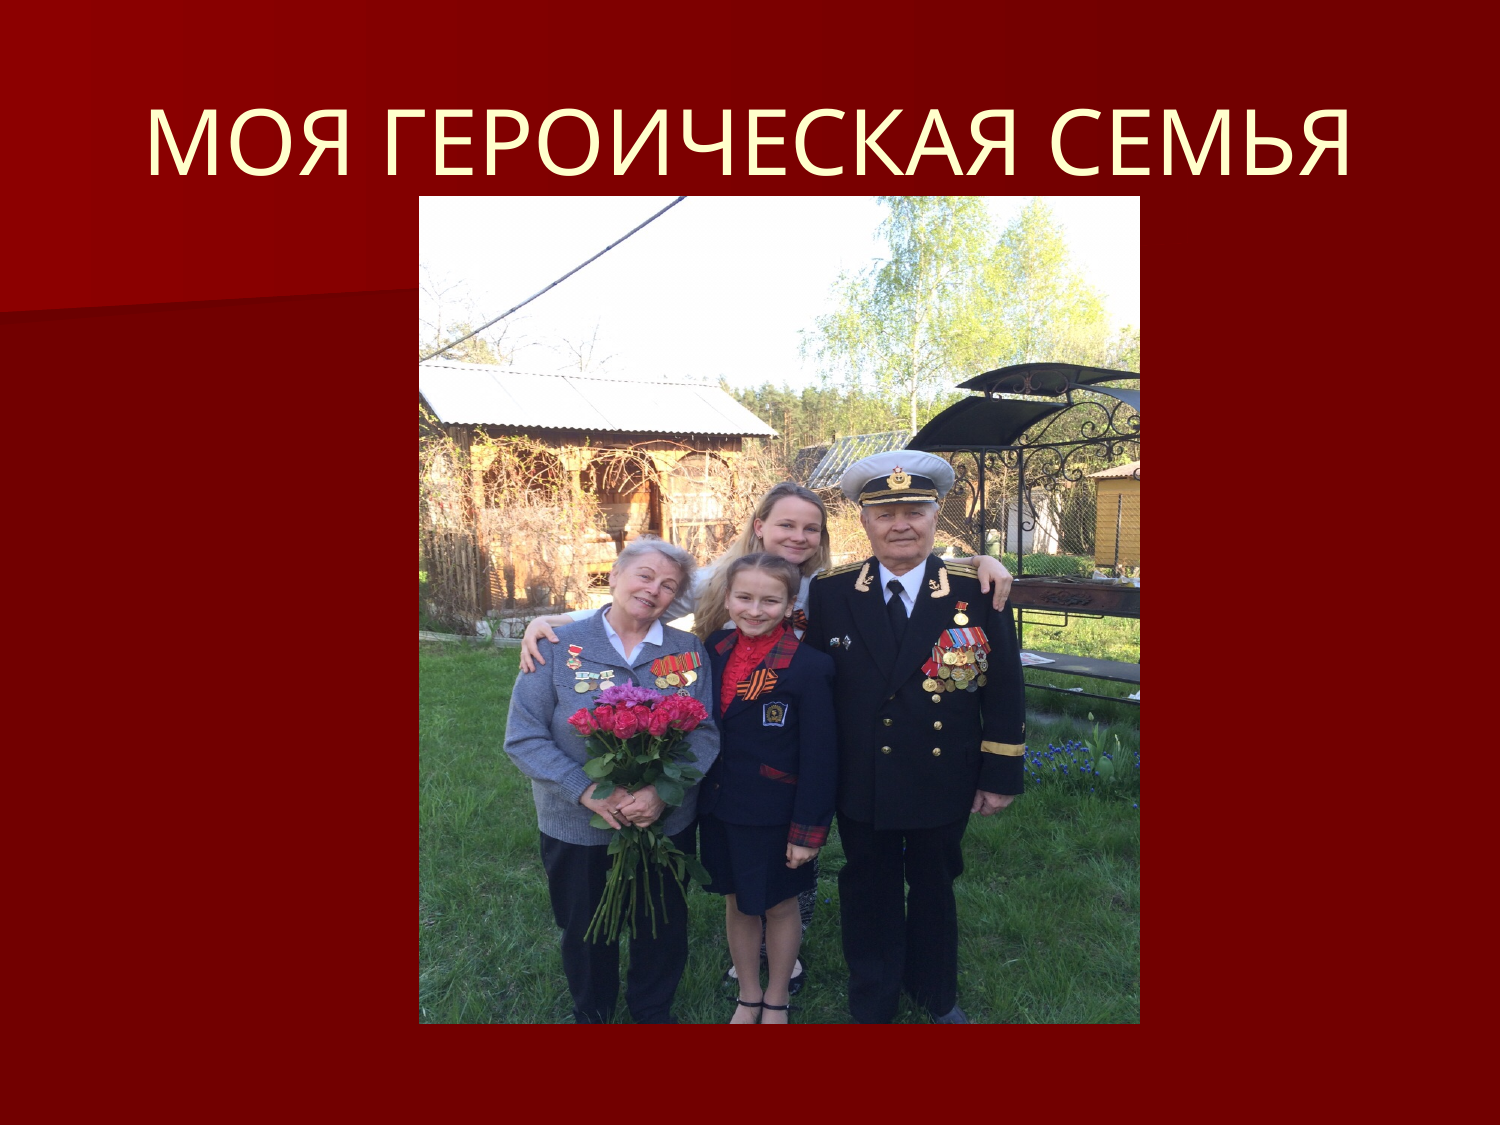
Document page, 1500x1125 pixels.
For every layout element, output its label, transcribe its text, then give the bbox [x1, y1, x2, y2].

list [418, 196, 1141, 1024]
title МОЯ ГЕРОИЧЕСКАЯ СЕМЬЯ [74, 44, 1426, 233]
